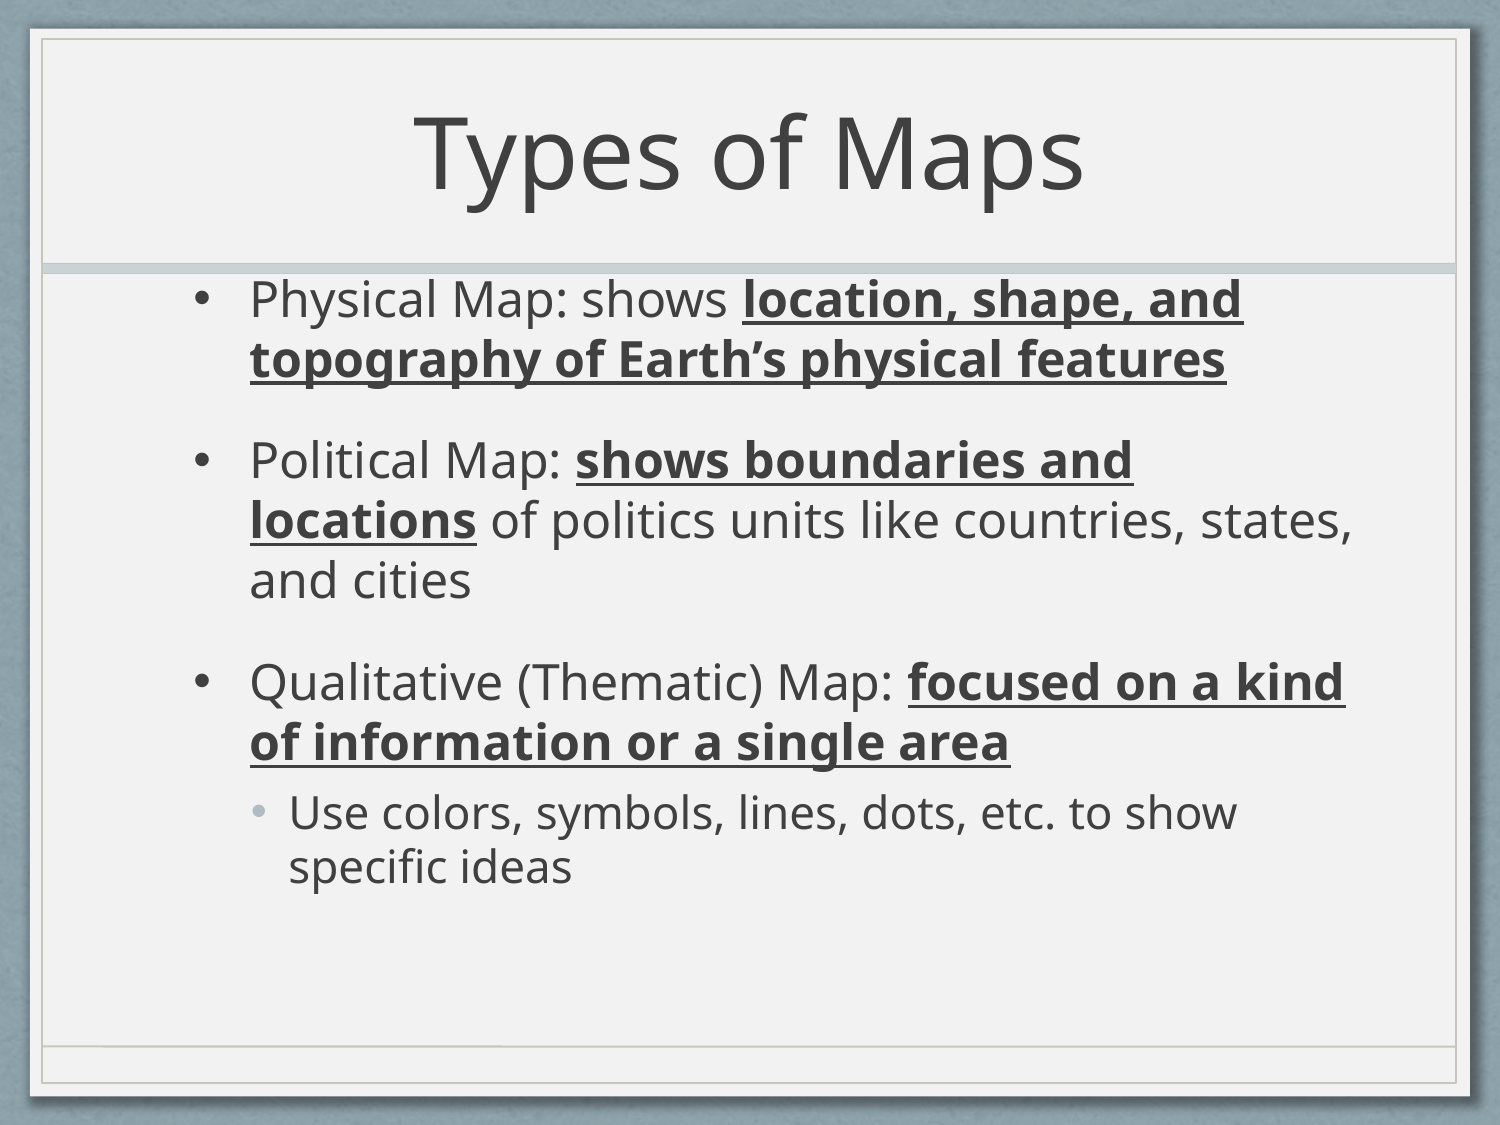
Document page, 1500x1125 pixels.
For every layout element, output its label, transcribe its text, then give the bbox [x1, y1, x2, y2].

title Types of Maps [147, 40, 1353, 260]
list Physical Map: shows location, shape, and topography of Earth’s physical features Political Map: shows boundaries and locations of politics units like countries, states, and cities Qualitative (Thematic) Map: focused on a kind of information or a single area Use colors, symbols, lines, dots, etc. to show specific ideas [178, 259, 1384, 905]
